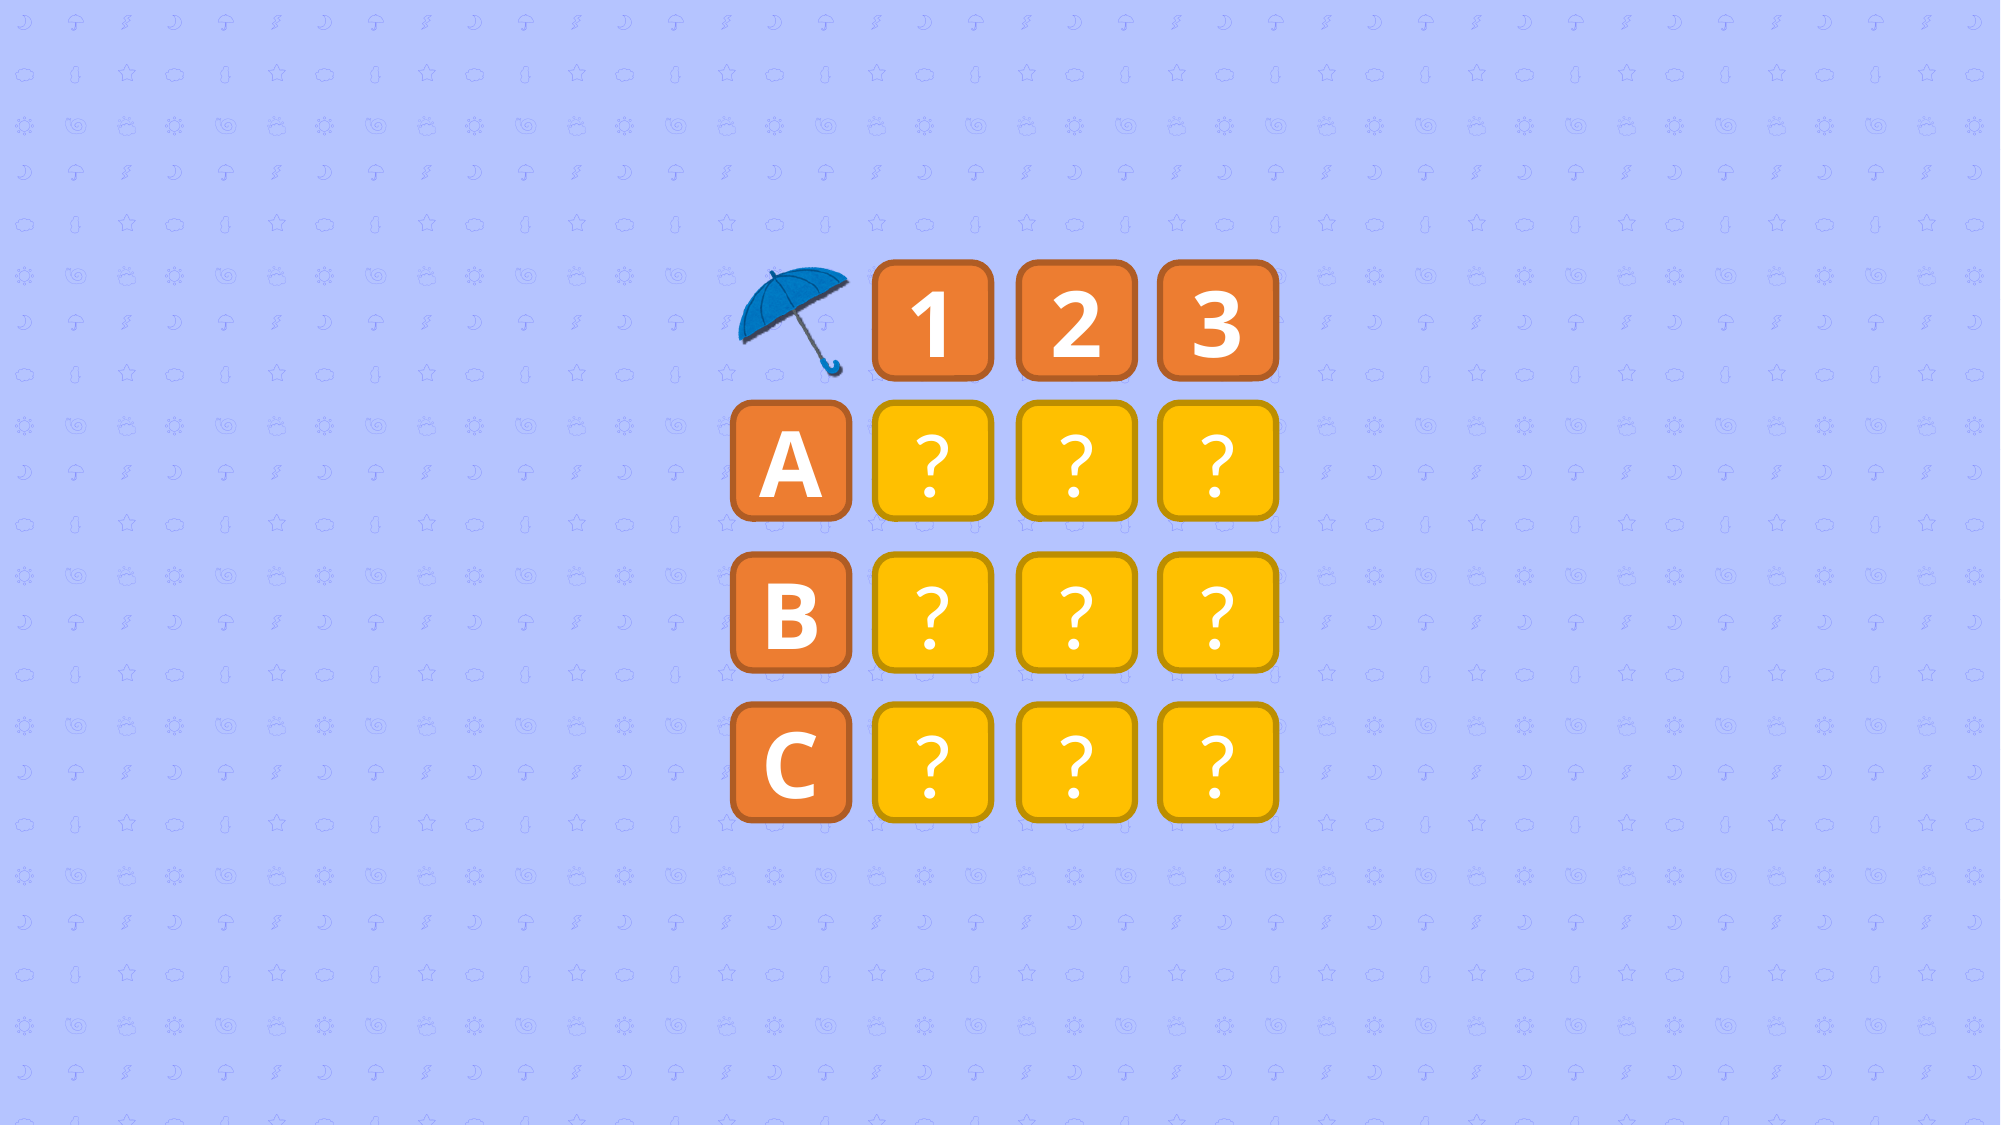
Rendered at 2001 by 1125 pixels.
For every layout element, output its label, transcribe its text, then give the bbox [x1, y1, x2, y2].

text_box ? [1017, 553, 1137, 672]
text_box 2 [1017, 261, 1137, 380]
text_box ? [873, 553, 993, 672]
text_box B [732, 553, 851, 672]
picture [0, 0, 2001, 1125]
text_box ? [1017, 401, 1137, 520]
text_box C [732, 703, 851, 822]
text_box ? [1158, 553, 1278, 672]
text_box 1 [873, 261, 993, 380]
text_box ? [1017, 703, 1137, 822]
text_box ? [873, 703, 993, 822]
text_box A [732, 401, 851, 520]
text_box 3 [1158, 261, 1278, 380]
text_box ? [1158, 703, 1278, 822]
text_box ? [873, 401, 993, 520]
text_box ? [1158, 401, 1278, 520]
